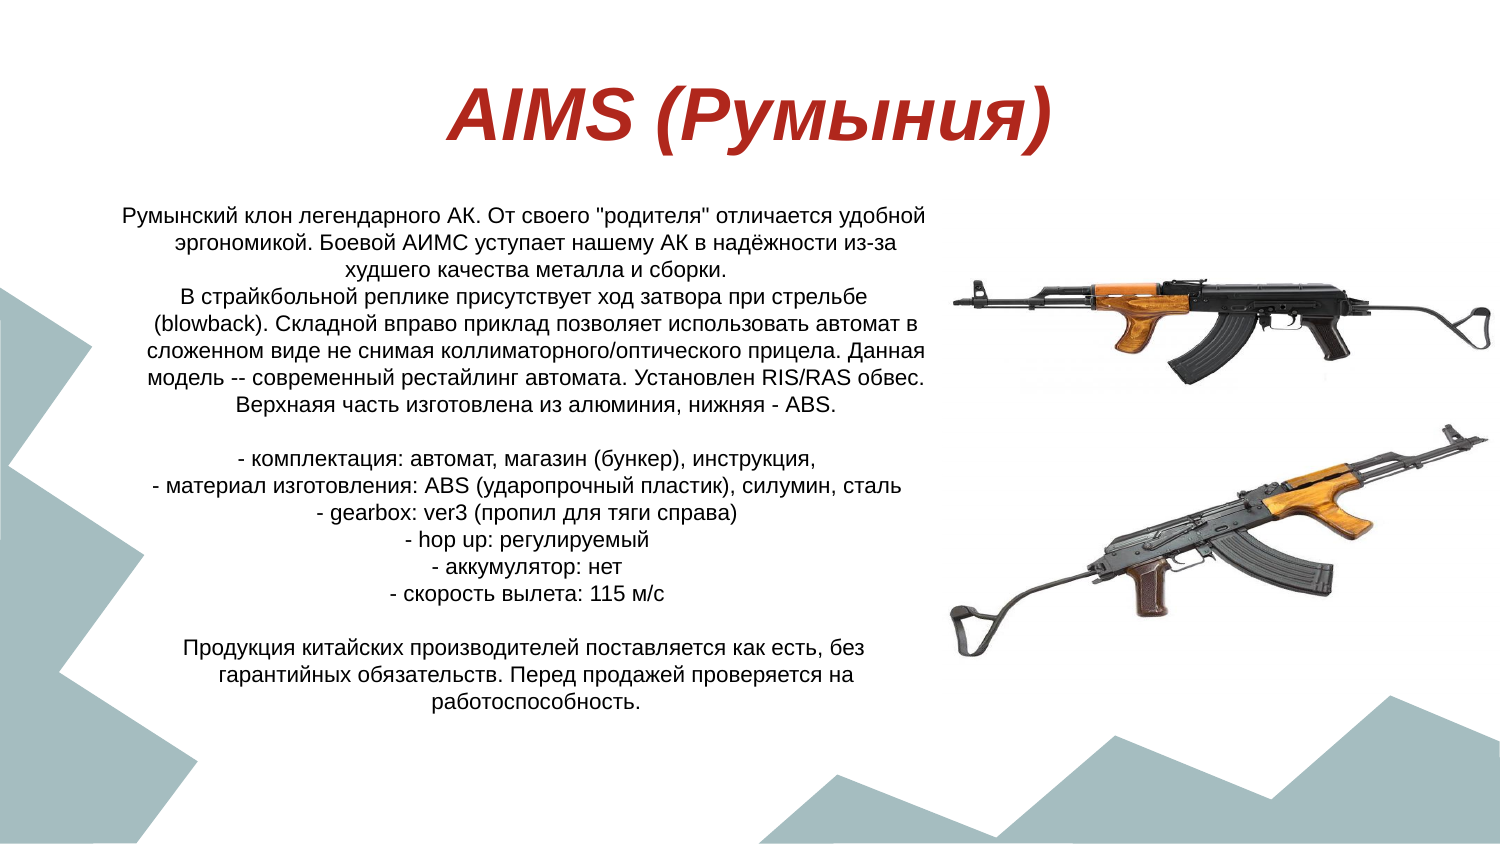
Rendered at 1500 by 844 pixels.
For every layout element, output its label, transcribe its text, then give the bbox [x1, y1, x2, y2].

list Румынский клон легендарного АК. От своего "родителя" отличается удобной эргономикой. Боевой АИМС уступает нашему АК в надёжности из-за худшего качества металла и сборки. В страйкбольной реплике присутствует ход затвора при стрельбе (blowback). Складной вправо приклад позволяет использовать автомат в сложенном виде не снимая коллиматорного/оптического прицела. Данная модель -- современный рестайлинг автомата. Установлен RIS/RAS обвес. Верхнаяя часть изготовлена из алюминия, нижняя - ABS. - комплектация: автомат, магазин (бункер), инструкция, - материал изготовления: ABS (ударопрочный пластик), силумин, сталь - gearbox: ver3 (пропил для тяги справа) - hop up: регулируемый - аккумулятор: нет - скорость вылета: 115 м/с Продукция китайских производителей поставляется как есть, без гарантийных обязательств. Перед продажей проверяется на работоспособность. [75, 186, 943, 753]
title AIMS (Румыния) [75, 33, 1425, 175]
text_box [942, 404, 1500, 694]
text_box [942, 185, 1500, 404]
